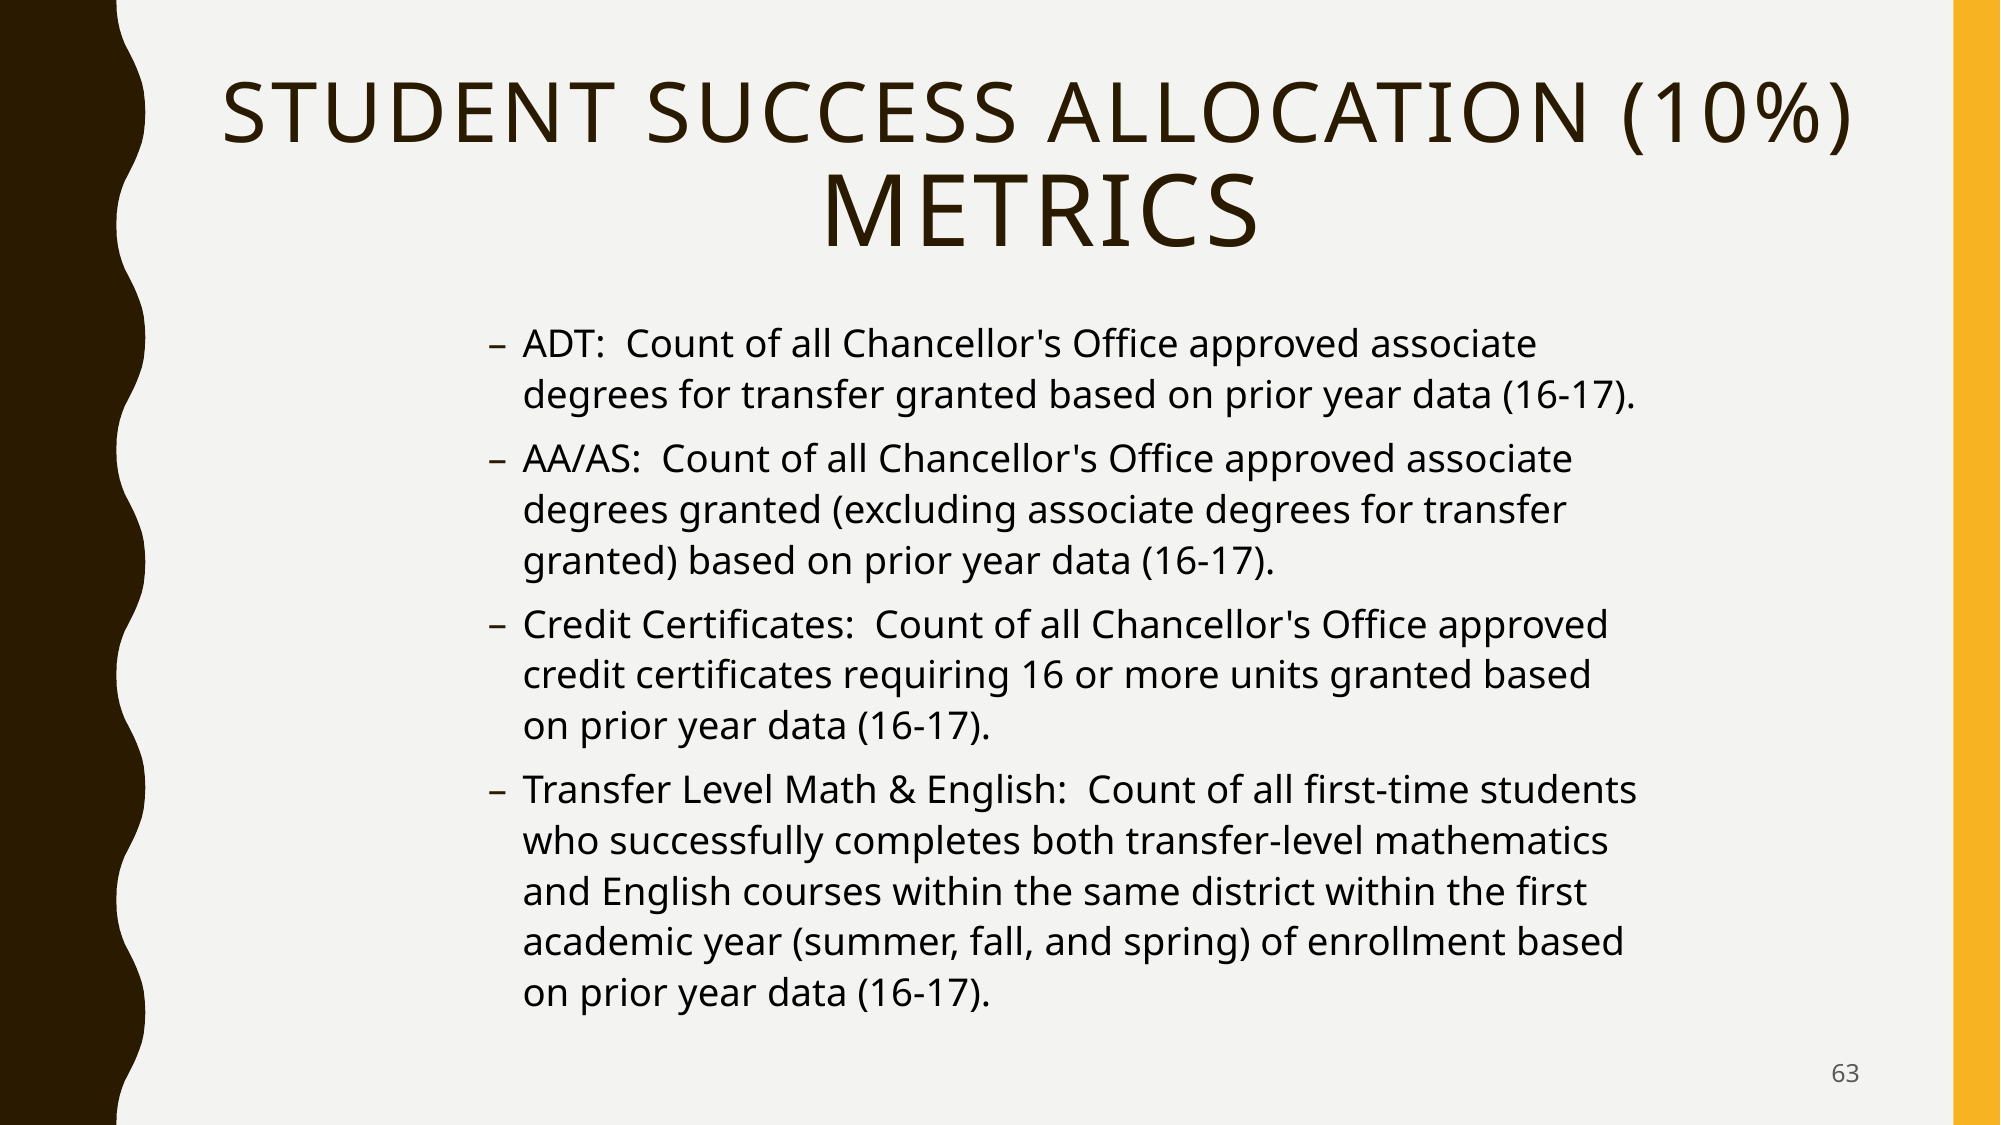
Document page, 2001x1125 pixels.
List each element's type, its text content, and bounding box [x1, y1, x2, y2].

title Student success allocation (10%) METRICS [205, 62, 1875, 308]
slide_number 63 [1412, 1045, 1875, 1103]
list ADT: Count of all Chancellor's Office approved associate degrees for transfer granted based on prior year data (16-17). AA/AS: Count of all Chancellor's Office approved associate degrees granted (excluding associate degrees for transfer granted) based on prior year data (16-17). Credit Certificates: Count of all Chancellor's Office approved credit certificates requiring 16 or more units granted based on prior year data (16-17). Transfer Level Math & English: Count of all first-time students who successfully completes both transfer-level mathematics and English courses within the same district within the first academic year (summer, fall, and spring) of enrollment based on prior year data (16-17). [403, 307, 1657, 1046]
